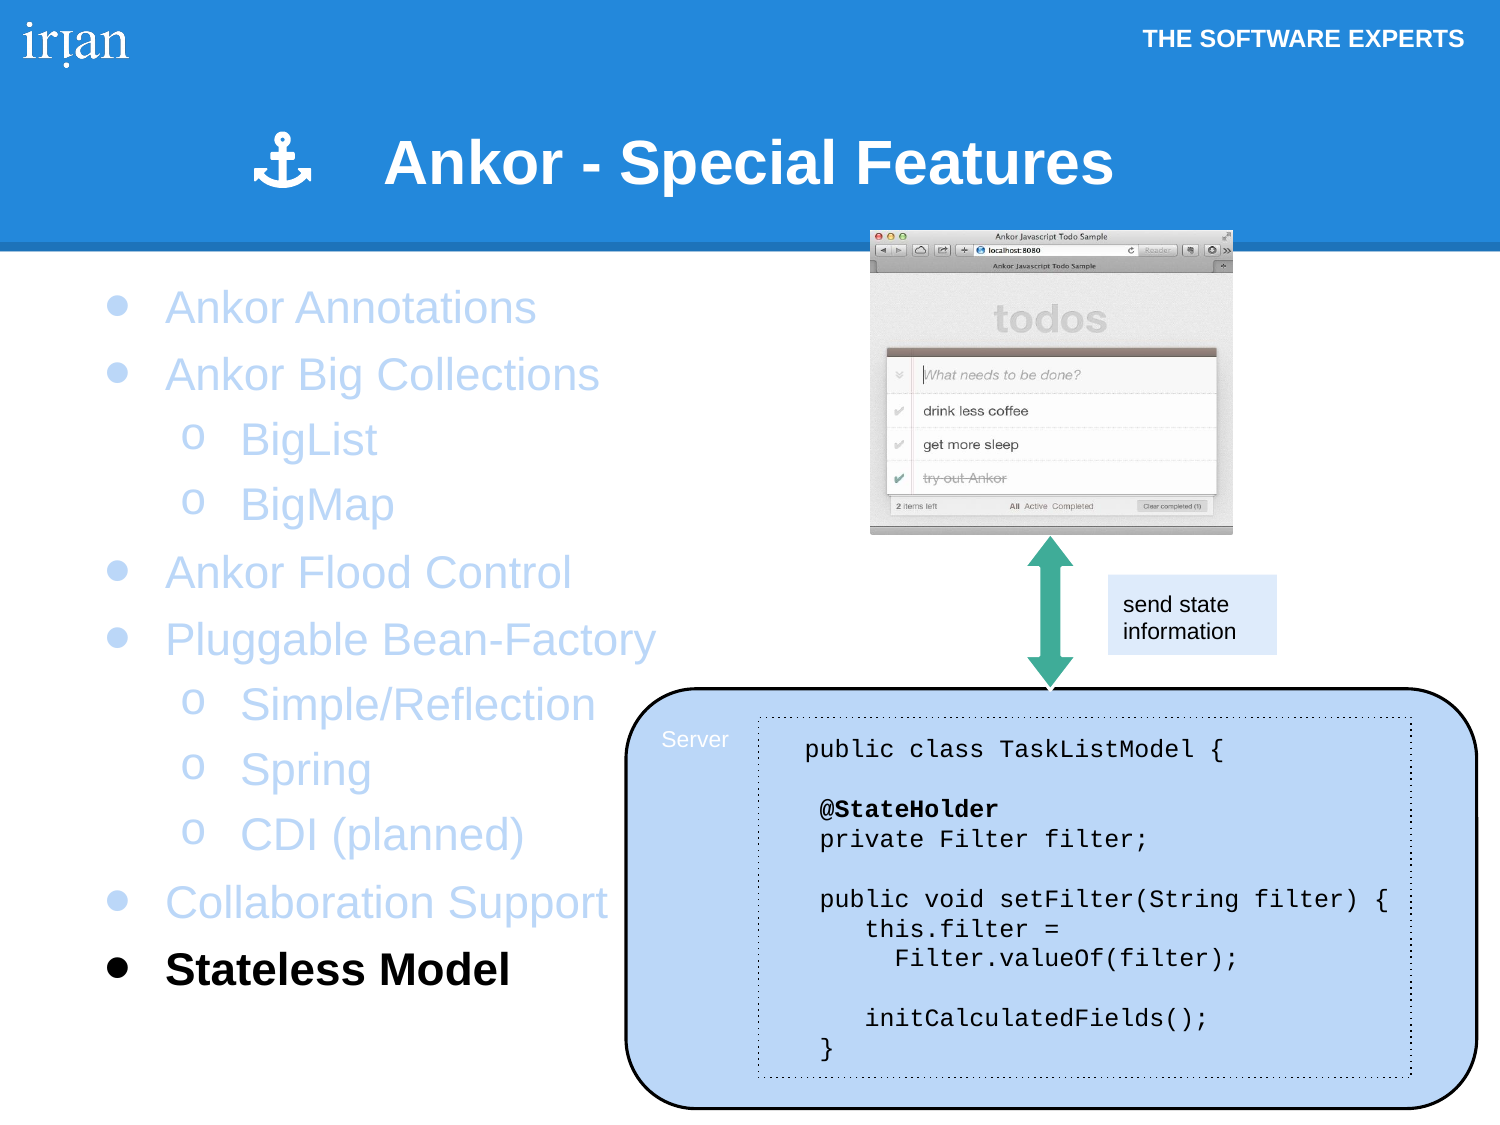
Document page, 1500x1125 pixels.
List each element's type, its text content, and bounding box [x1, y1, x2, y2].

list public class TaskListModel { @StateHolder private Filter filter; public void setFilter(String filter) { this.filter = Filter.valueOf(filter); initCalculatedFields(); } [758, 717, 1412, 1078]
picture [14, 14, 139, 75]
text_box [254, 131, 312, 188]
text_box send state information [1108, 574, 1277, 655]
picture [869, 229, 1233, 535]
list Ankor Annotations Ankor Big Collections BigList BigMap Ankor Flood Control Pluggable Bean-Factory Simple/Reflection Spring CDI (planned) Collaboration Support Stateless Model [75, 262, 731, 1078]
text_box [1023, 543, 1077, 691]
text_box Ankor - Special Features [74, 86, 1425, 233]
text_box Server [638, 688, 1477, 1109]
